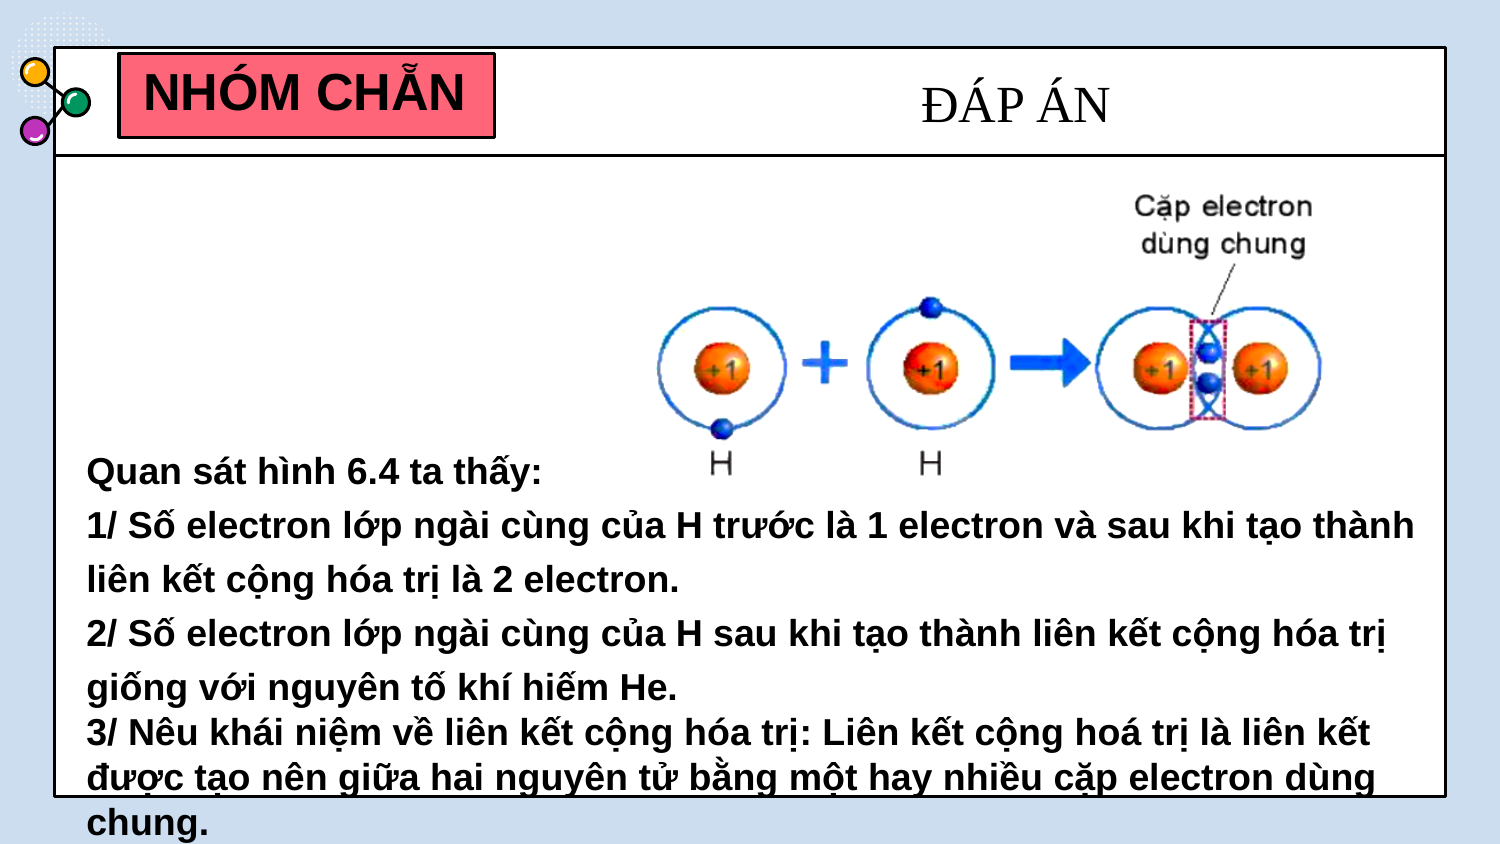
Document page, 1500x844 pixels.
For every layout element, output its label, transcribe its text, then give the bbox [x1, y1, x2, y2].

text_box Quan sát hình 6.4 ta thấy: 1/ Số electron lớp ngài cùng của H trước là 1 electron và sau khi tạo thành liên kết cộng hóa trị là 2 electron. 2/ Số electron lớp ngài cùng của H sau khi tạo thành liên kết cộng hóa trị giống với nguyên tố khí hiếm He. 3/ Nêu khái niệm về liên kết cộng hóa trị: Liên kết cộng hoá trị là liên kết được tạo nên giữa hai nguyên tử bằng một hay nhiều cặp electron dùng chung. [71, 430, 1437, 844]
title ĐÁP ÁN [53, 46, 1447, 157]
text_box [118, 53, 495, 138]
picture [633, 169, 1351, 492]
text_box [16, 58, 95, 149]
